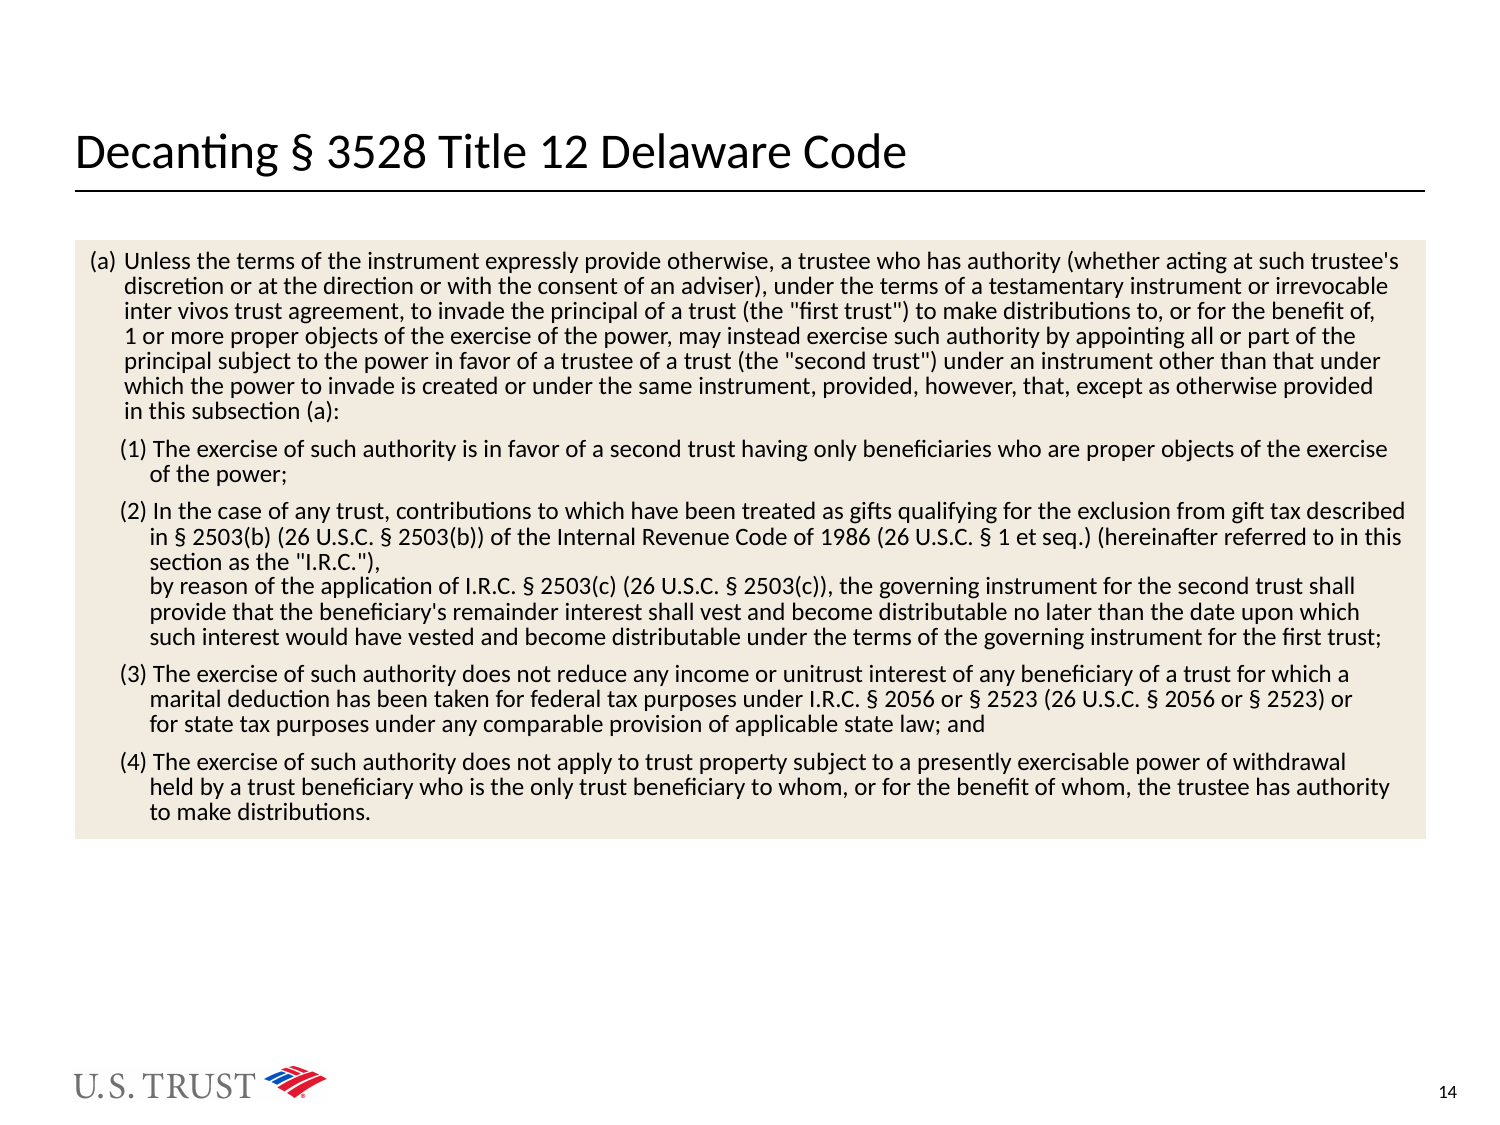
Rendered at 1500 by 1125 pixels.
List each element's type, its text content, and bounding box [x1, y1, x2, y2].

title Decanting § 3528 Title 12 Delaware Code [75, 50, 1425, 191]
slide_number 14 [1398, 1064, 1458, 1103]
table_header Unless the terms of the instrument expressly provide otherwise, a trustee who has authority (whether acting at such trustee's discretion or at the direction or with the consent of an adviser), under the terms of a testamentary instrument or irrevocable inter vivos trust agreement, to invade the principal of a trust (the "first trust") to make distributions to, or for the benefit of, 1 or more proper objects of the exercise of the power, may instead exercise such authority by appointing all or part of the principal subject to the power in favor of a trustee of a trust (the "second trust") under an instrument other than that under which the power to invade is created or under the same instrument, provided, however, that, except as otherwise provided in this subsection (a): (1) The exercise of such authority is in favor of a second trust having only beneficiaries who are proper objects of the exercise of the power; (2) In the case of any trust, contributions to which have been treated as gifts qualifying for the exclusion from gift tax described in § 2503(b) (26 U.S.C. § 2503(b)) of the Internal Revenue Code of 1986 (26 U.S.C. § 1 et seq.) (hereinafter referred to in this section as the "I.R.C."), by reason of the application of I.R.C. § 2503(c) (26 U.S.C. § 2503(c)), the governing instrument for the second trust shall provide that the beneficiary's remainder interest shall vest and become distributable no later than the date upon which such interest would have vested and become distributable under the terms of the governing instrument for the first trust; (3) The exercise of such authority does not reduce any income or unitrust interest of any beneficiary of a trust for which a marital deduction has been taken for federal tax purposes under I.R.C. § 2056 or § 2523 (26 U.S.C. § 2056 or § 2523) or for state tax purposes under any comparable provision of applicable state law; and (4) The exercise of such authority does not apply to trust property subject to a presently exercisable power of withdrawal held by a trust beneficiary who is the only trust beneficiary to whom, or for the benefit of whom, the trustee has authority to make distributions. [75, 240, 1426, 839]
picture [73, 1066, 329, 1102]
